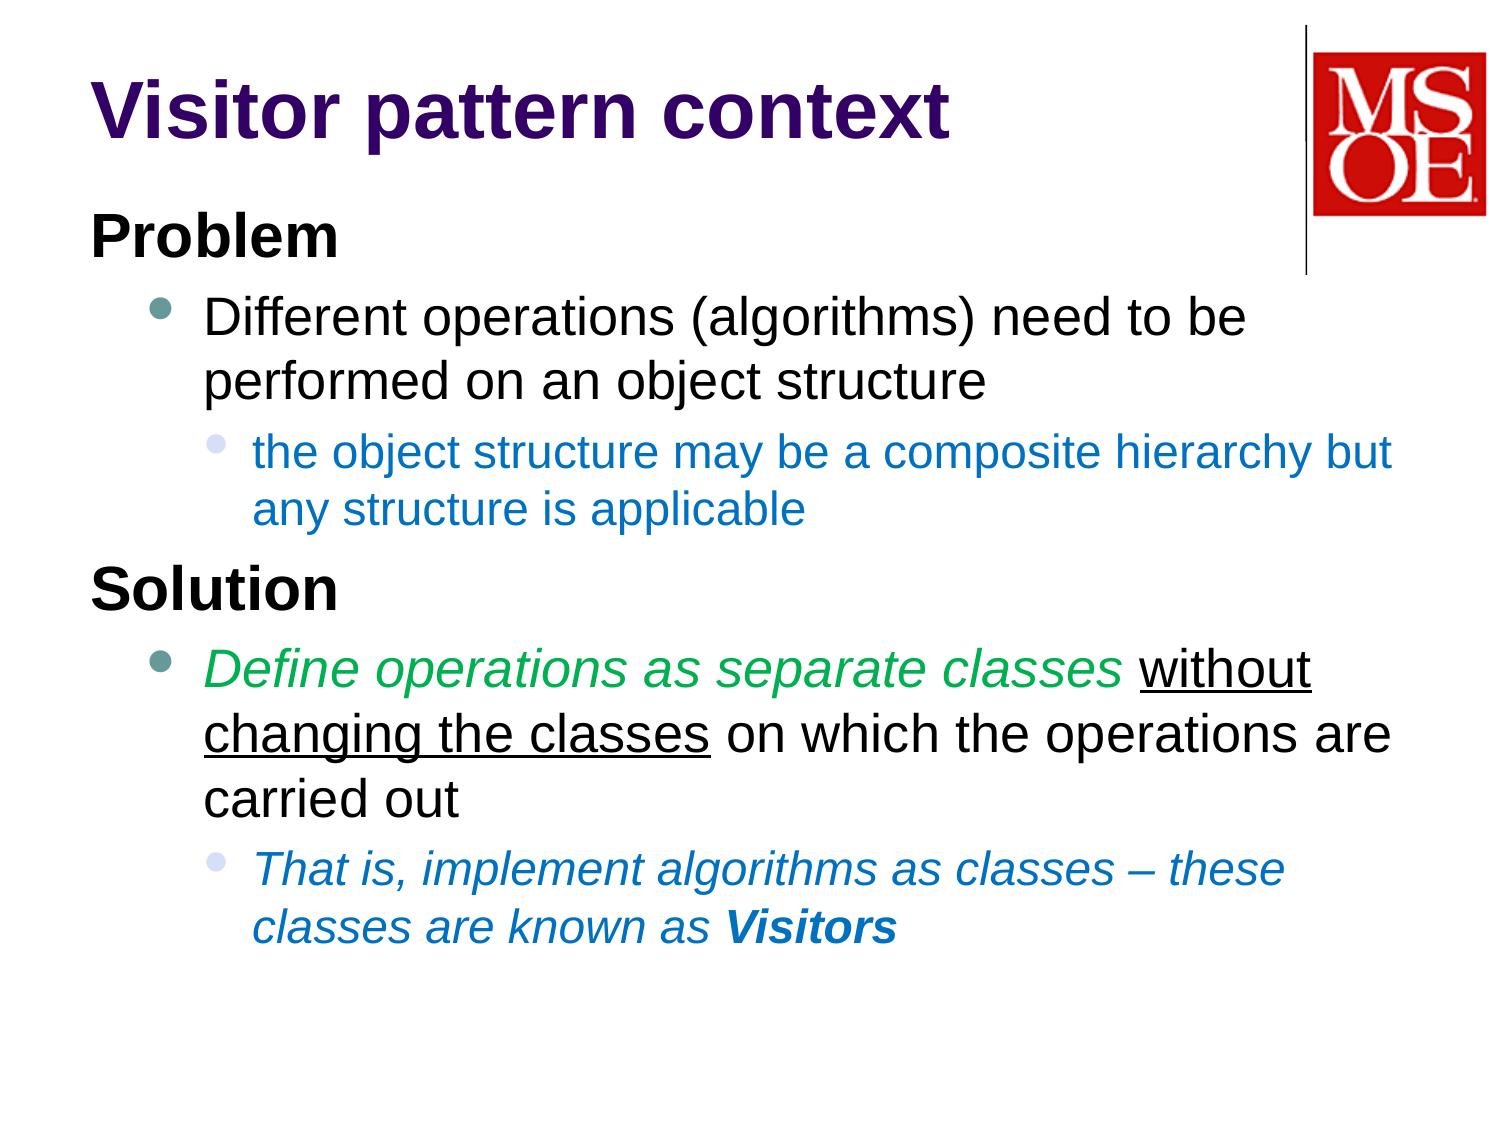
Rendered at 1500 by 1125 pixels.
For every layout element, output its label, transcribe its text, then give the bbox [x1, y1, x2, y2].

title Visitor pattern context [74, 19, 1313, 163]
list Problem Different operations (algorithms) need to be performed on an object structure the object structure may be a composite hierarchy but any structure is applicable Solution Define operations as separate classes without changing the classes on which the operations are carried out That is, implement algorithms as classes – these classes are known as Visitors [74, 187, 1426, 912]
picture [1312, 37, 1488, 232]
